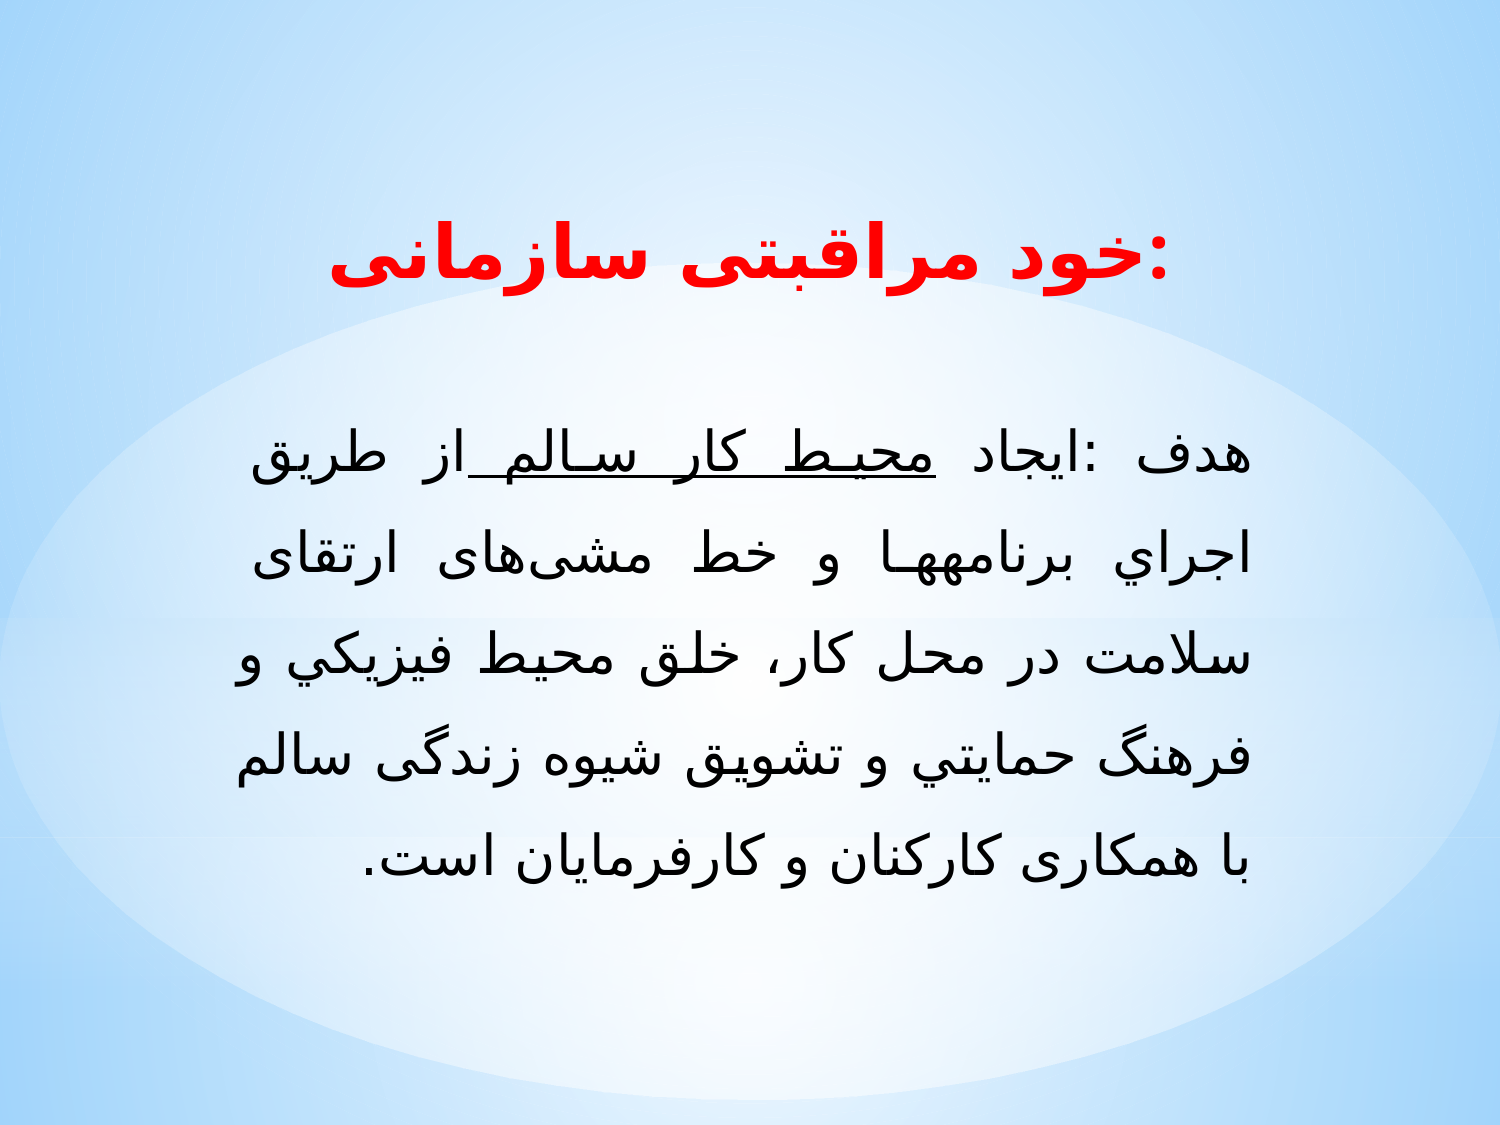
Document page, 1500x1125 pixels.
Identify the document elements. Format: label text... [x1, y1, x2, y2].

title خود مراقبتی سازمانی: [112, 196, 1386, 267]
list هدف :ايجاد محيط كار سالم از طريق اجراي برنامه­ها و خط مشی‌های ارتقای سلامت در محل کار، خلق محيط فيزيكي و فرهنگ حمايتي و تشويق شیوه­ زندگی سالم با همکاری کارکنان و كارفرمايان است. [218, 373, 1269, 944]
